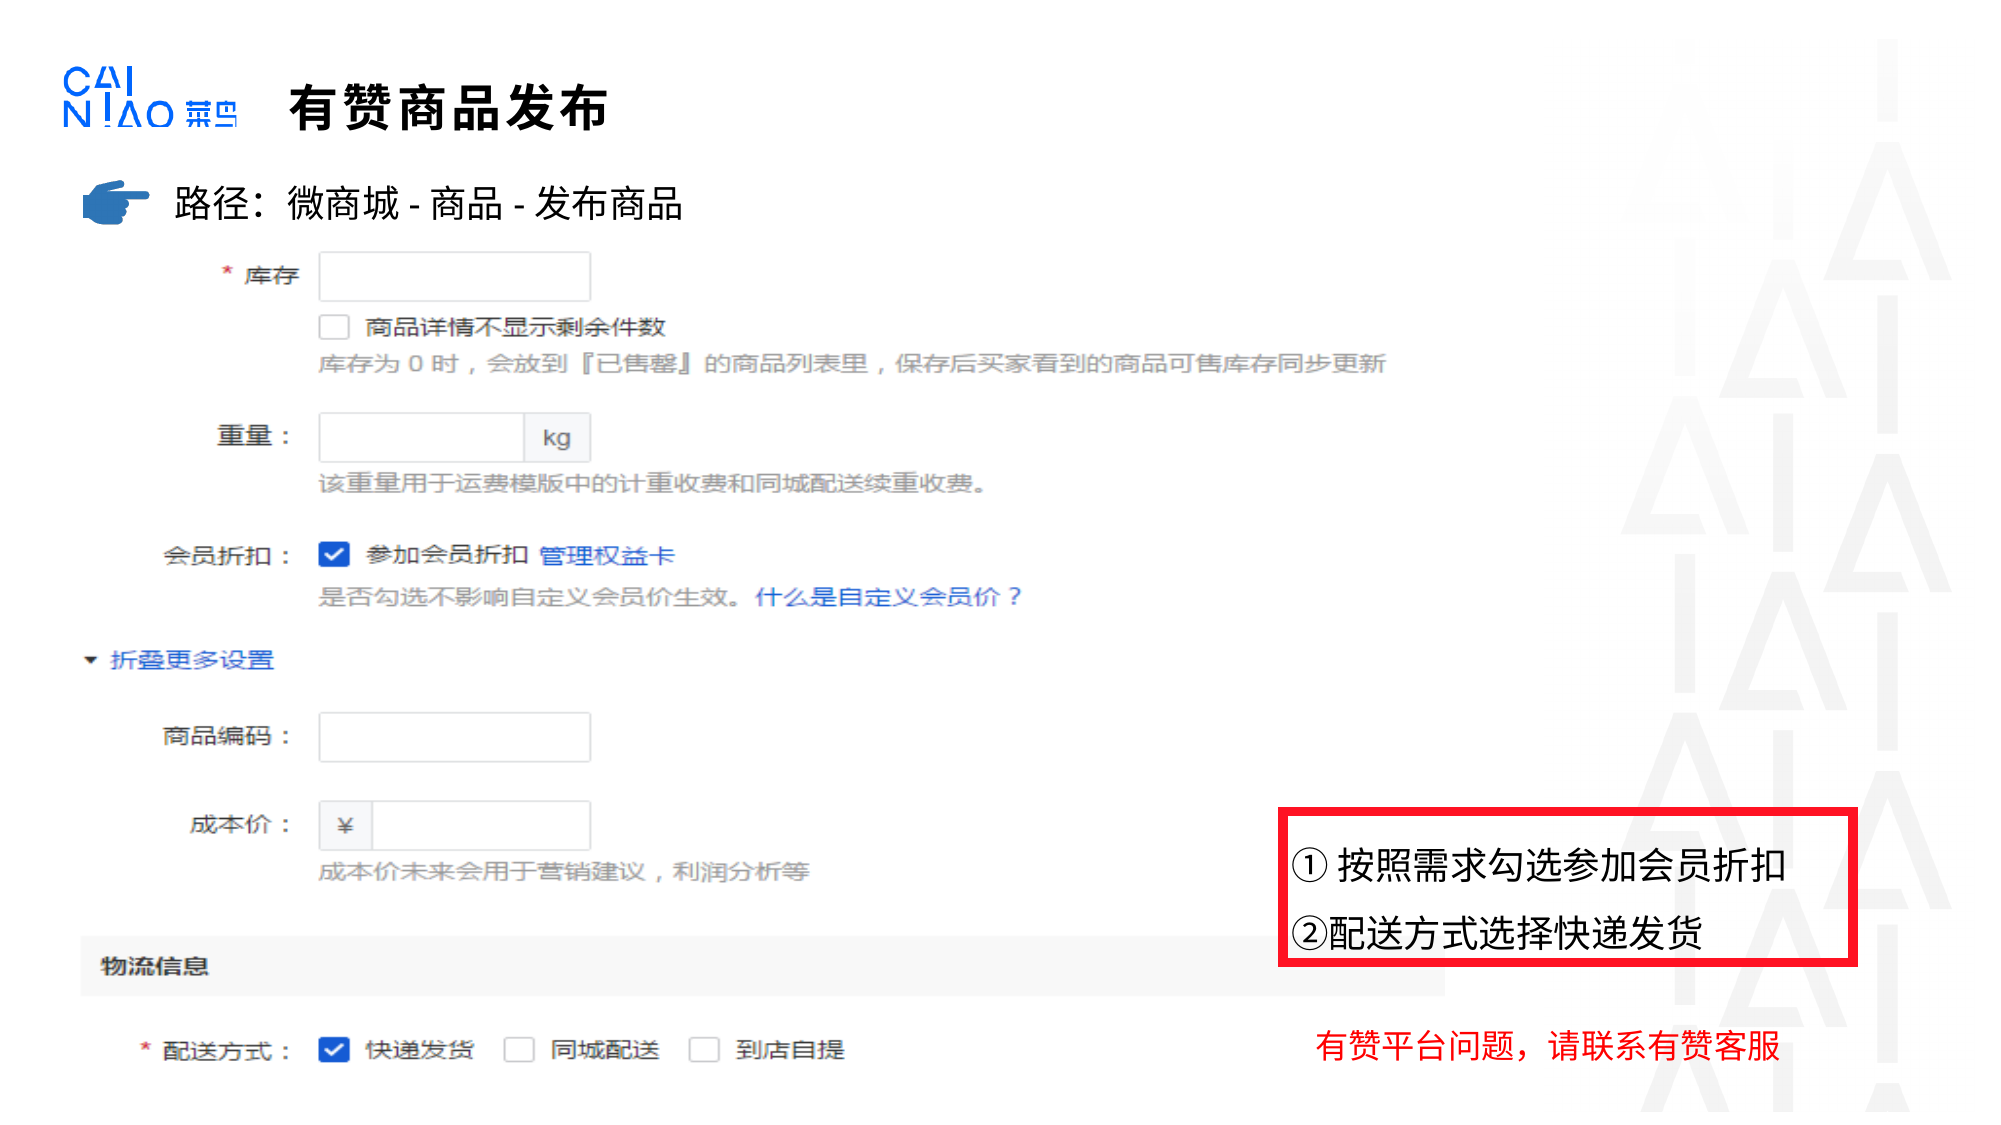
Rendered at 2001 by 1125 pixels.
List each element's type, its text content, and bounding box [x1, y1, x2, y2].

text_box 有赞商品发布 [284, 60, 614, 141]
picture [58, 164, 1445, 1072]
text_box ①按照需求勾选参加会员折扣 ②配送方式选择快递发货 [1445, 811, 1854, 963]
text_box 有赞平台问题，请联系有赞客服 [1307, 996, 2000, 1074]
text_box 路径：微商城-商品-发布商品 [166, 171, 1733, 233]
